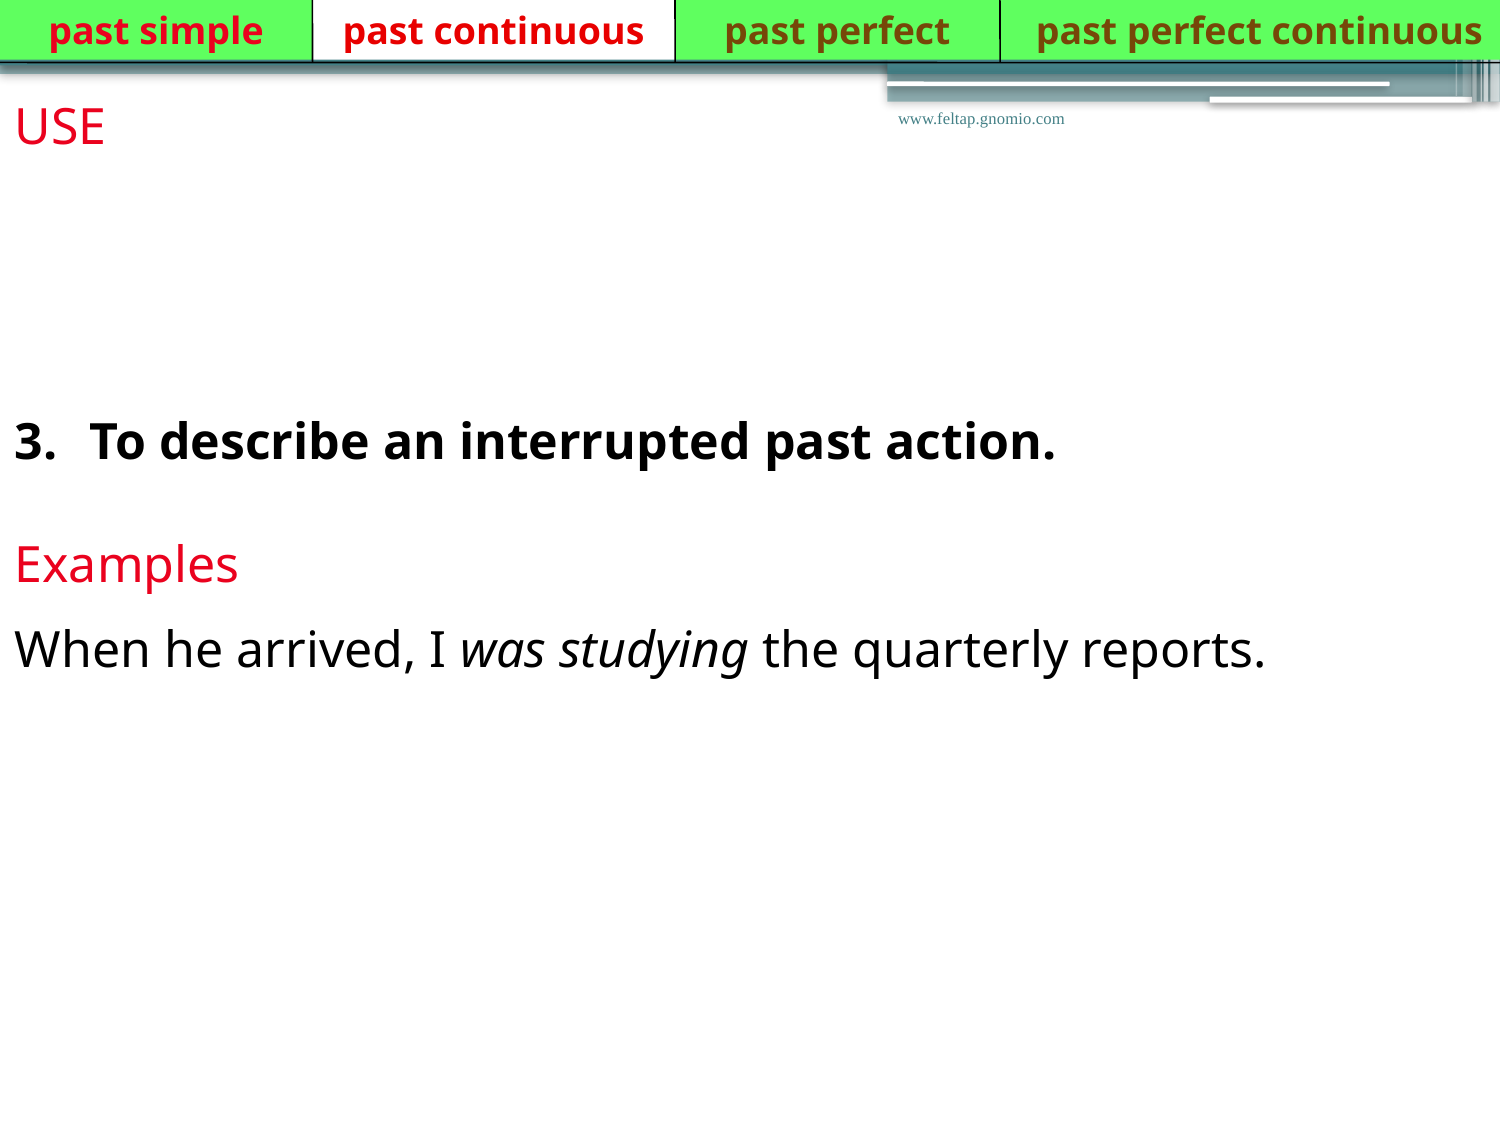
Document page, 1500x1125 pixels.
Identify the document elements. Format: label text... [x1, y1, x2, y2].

footer www.feltap.gnomio.com [862, 100, 1080, 176]
text_box past continuous [313, 0, 675, 60]
text_box past perfect [676, 0, 999, 60]
text_box Examples When he arrived, I was studying the quarterly reports. [0, 524, 1500, 770]
text_box past perfect continuous [999, 0, 1500, 60]
text_box USE To emphasize the continuity of the past action. To describe an action in progress at a certain time in the past. To describe an interrupted past action. [0, 87, 1500, 478]
text_box past simple [0, 0, 312, 60]
